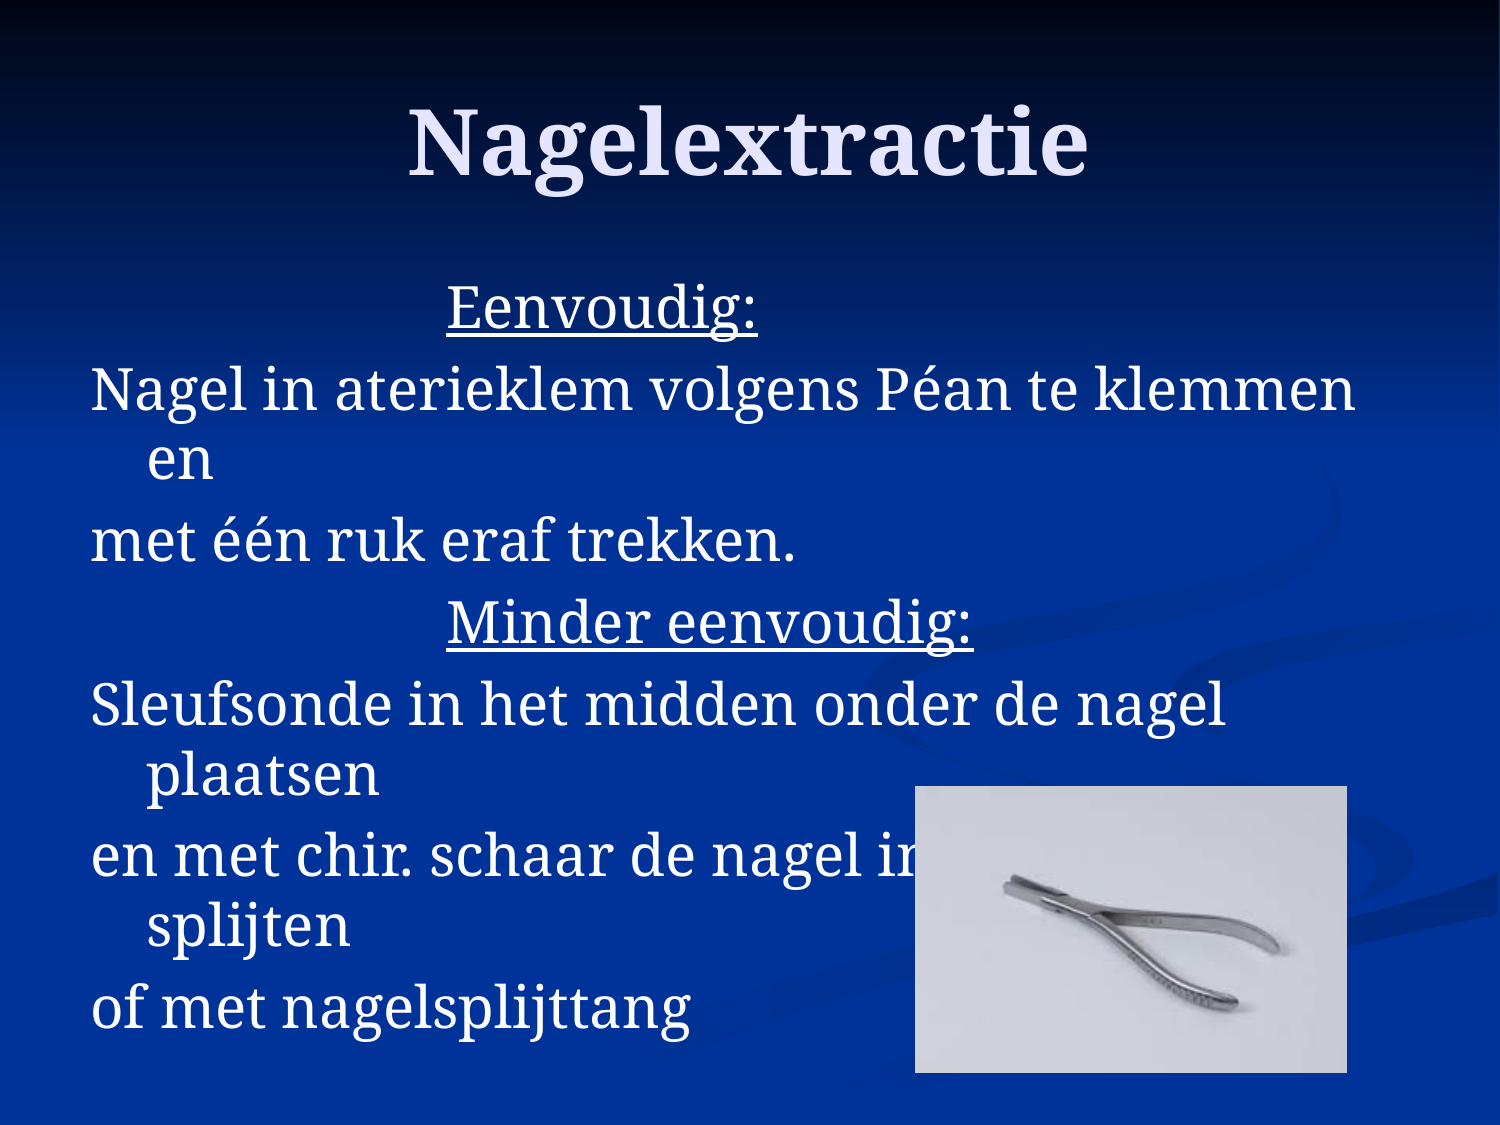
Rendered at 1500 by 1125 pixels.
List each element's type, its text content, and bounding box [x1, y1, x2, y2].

title Nagelextractie [74, 44, 1426, 233]
list Eenvoudig: Nagel in aterieklem volgens Péan te klemmen en met één ruk eraf trekken. Minder eenvoudig: Sleufsonde in het midden onder de nagel plaatsen en met chir. schaar de nagel in de lengte te splijten of met nagelsplijttang [74, 262, 1426, 1006]
picture [915, 786, 1347, 1074]
